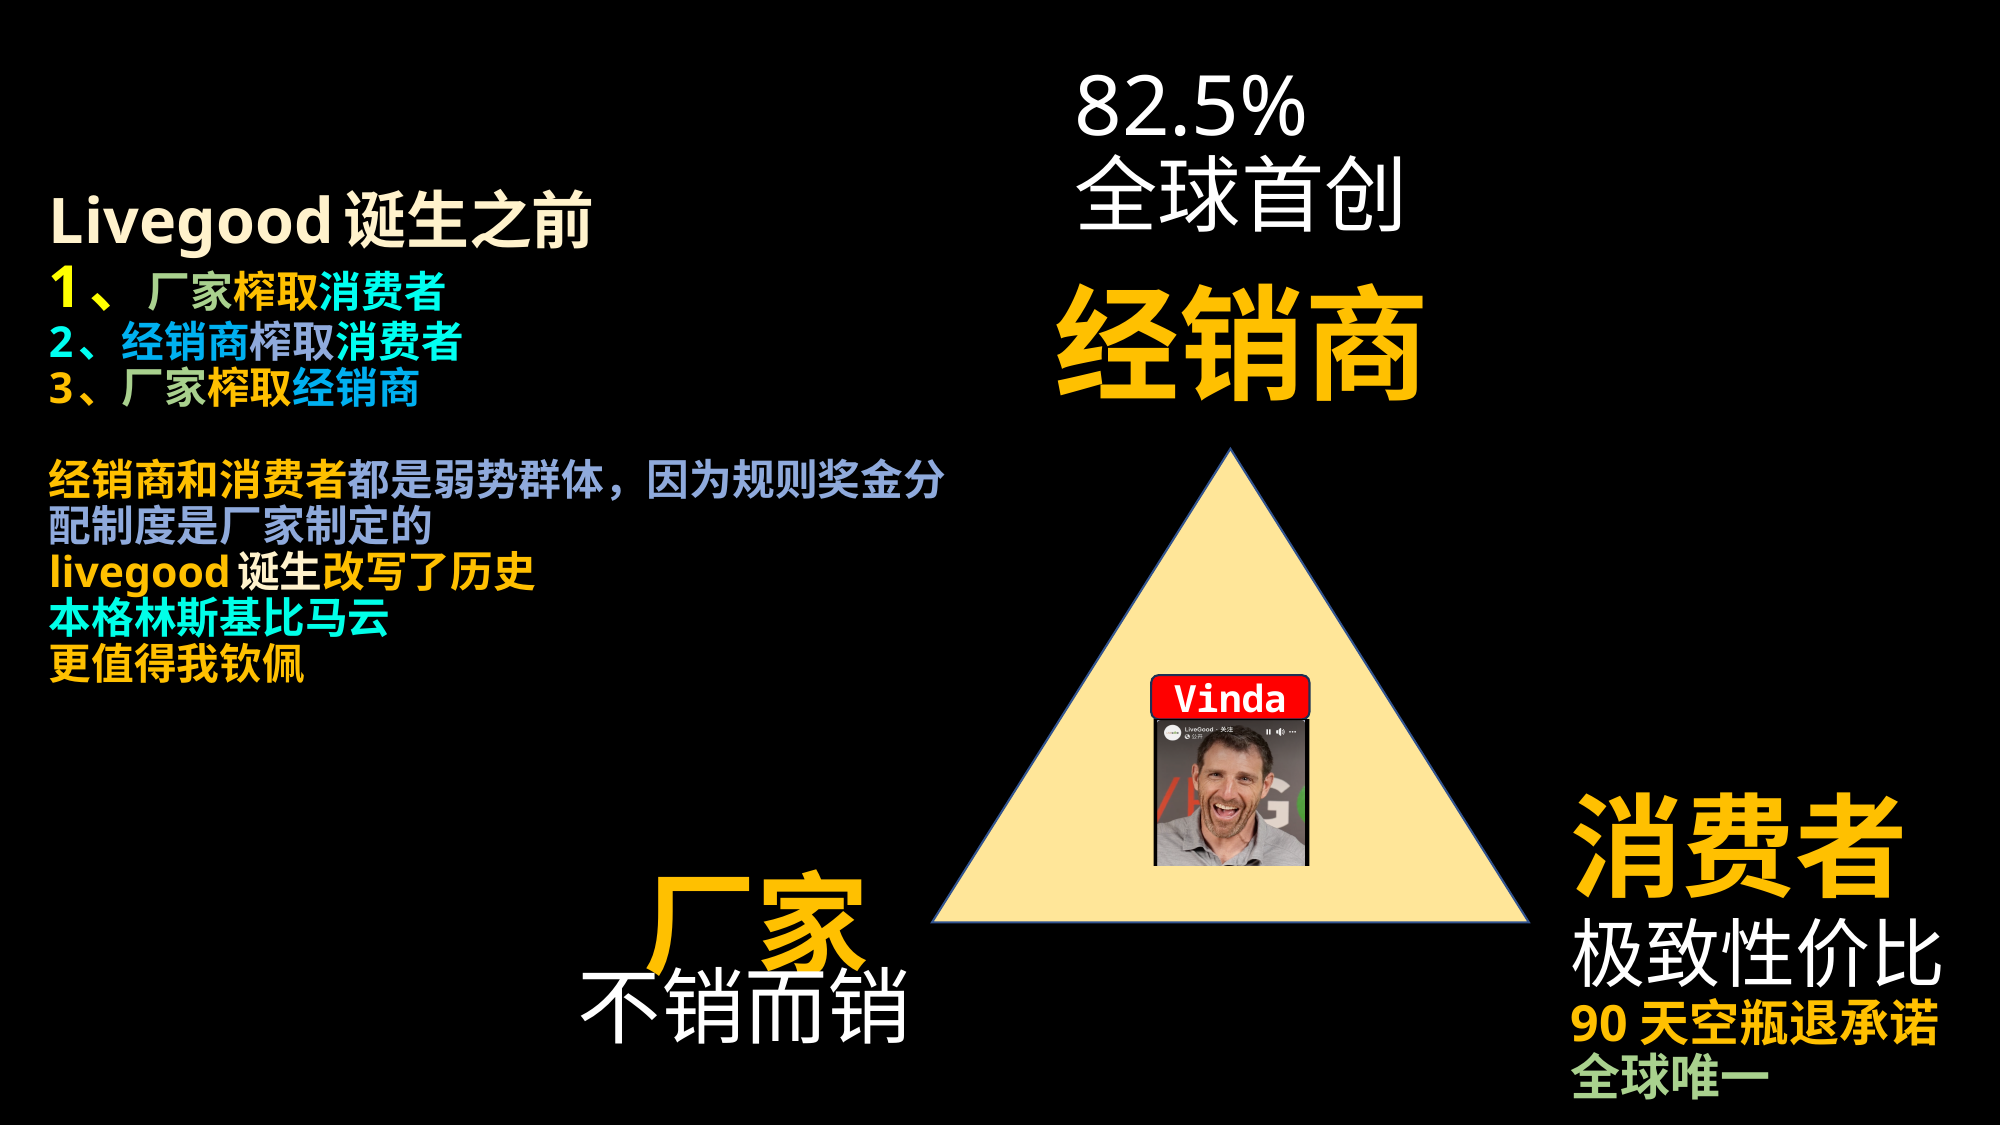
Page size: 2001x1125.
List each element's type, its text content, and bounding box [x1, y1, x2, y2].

title Livegood诞生之前 1、厂家榨取消费者 2、经销商榨取消费者 3、厂家榨取经销商 经销商和消费者都是弱势群体，因为规则奖金分配制度是厂家制定的 livegood诞生改写了历史 本格林斯基比马云 更值得我钦佩 [33, 25, 989, 825]
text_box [1151, 675, 1310, 866]
text_box [978, 446, 1531, 924]
text_box 消费者 [1555, 769, 1925, 859]
text_box 82.5% 全球首创 [1059, 79, 1498, 326]
text_box 不销而销 [562, 972, 1000, 1125]
text_box 经销商 [1040, 258, 1497, 423]
text_box 厂家 [628, 846, 989, 972]
text_box 极致性价比 90天空瓶退承诺 全球唯一 [1555, 859, 1993, 1106]
